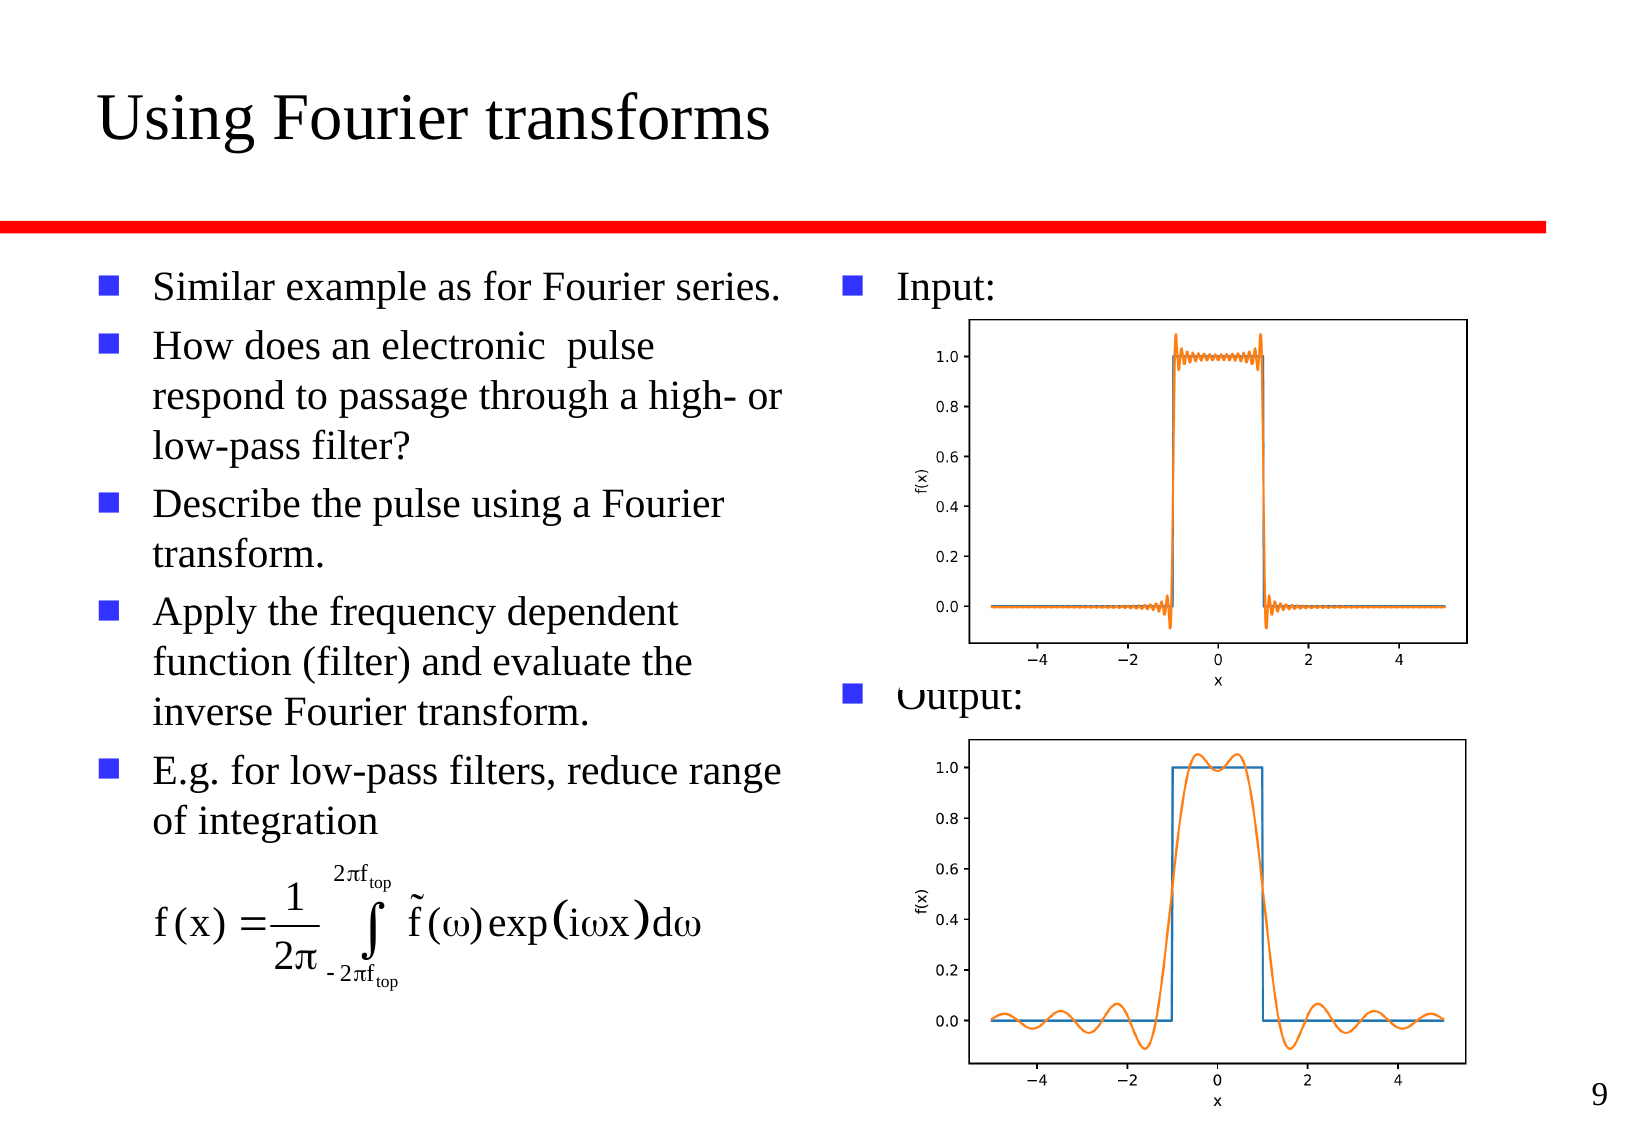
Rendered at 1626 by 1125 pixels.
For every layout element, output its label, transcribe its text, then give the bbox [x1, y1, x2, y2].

picture [899, 316, 1470, 691]
list Input: Output: [824, 251, 1544, 1095]
title Using Fourier transforms [80, 18, 1544, 207]
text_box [150, 857, 704, 998]
list Similar example as for Fourier series. How does an electronic pulse respond to passage through a high- or low-pass filter? Describe the pulse using a Fourier transform. Apply the frequency dependent function (filter) and evaluate the inverse Fourier transform. E.g. for low-pass filters, reduce range of integration [80, 251, 801, 1095]
picture [908, 736, 1470, 1110]
text_box 9 [1243, 1065, 1624, 1125]
